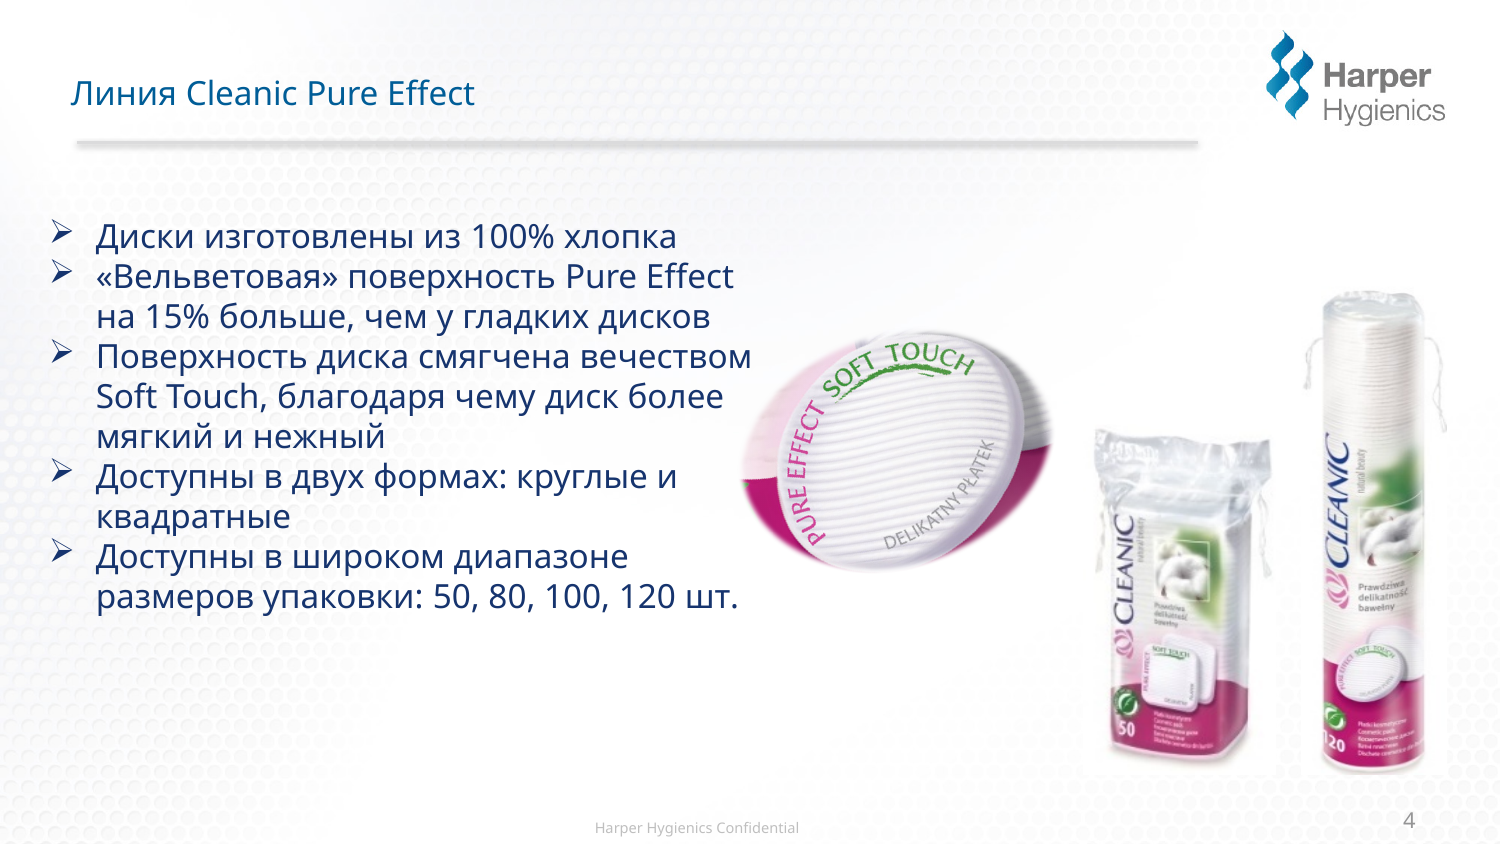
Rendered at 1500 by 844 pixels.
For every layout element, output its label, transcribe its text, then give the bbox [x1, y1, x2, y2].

title Линия Cleanic Pure Effect [55, 35, 1235, 154]
picture [0, 0, 1500, 844]
slide_number 4 [1317, 798, 1431, 844]
text_box Диски изготовлены из 100% хлопка «Вельветовая» поверхность Pure Effect на 15% больше, чем у гладких дисков Поверхность диска смягчена вечеством Soft Touch, благодаря чему диск более мягкий и нежный Доступны в двух формах: круглые и квадратные Доступны в широком диапазоне размеров упаковки: 50, 80, 100, 120 шт. [34, 208, 785, 663]
footer Harper Hygienics Confidential [520, 798, 875, 844]
